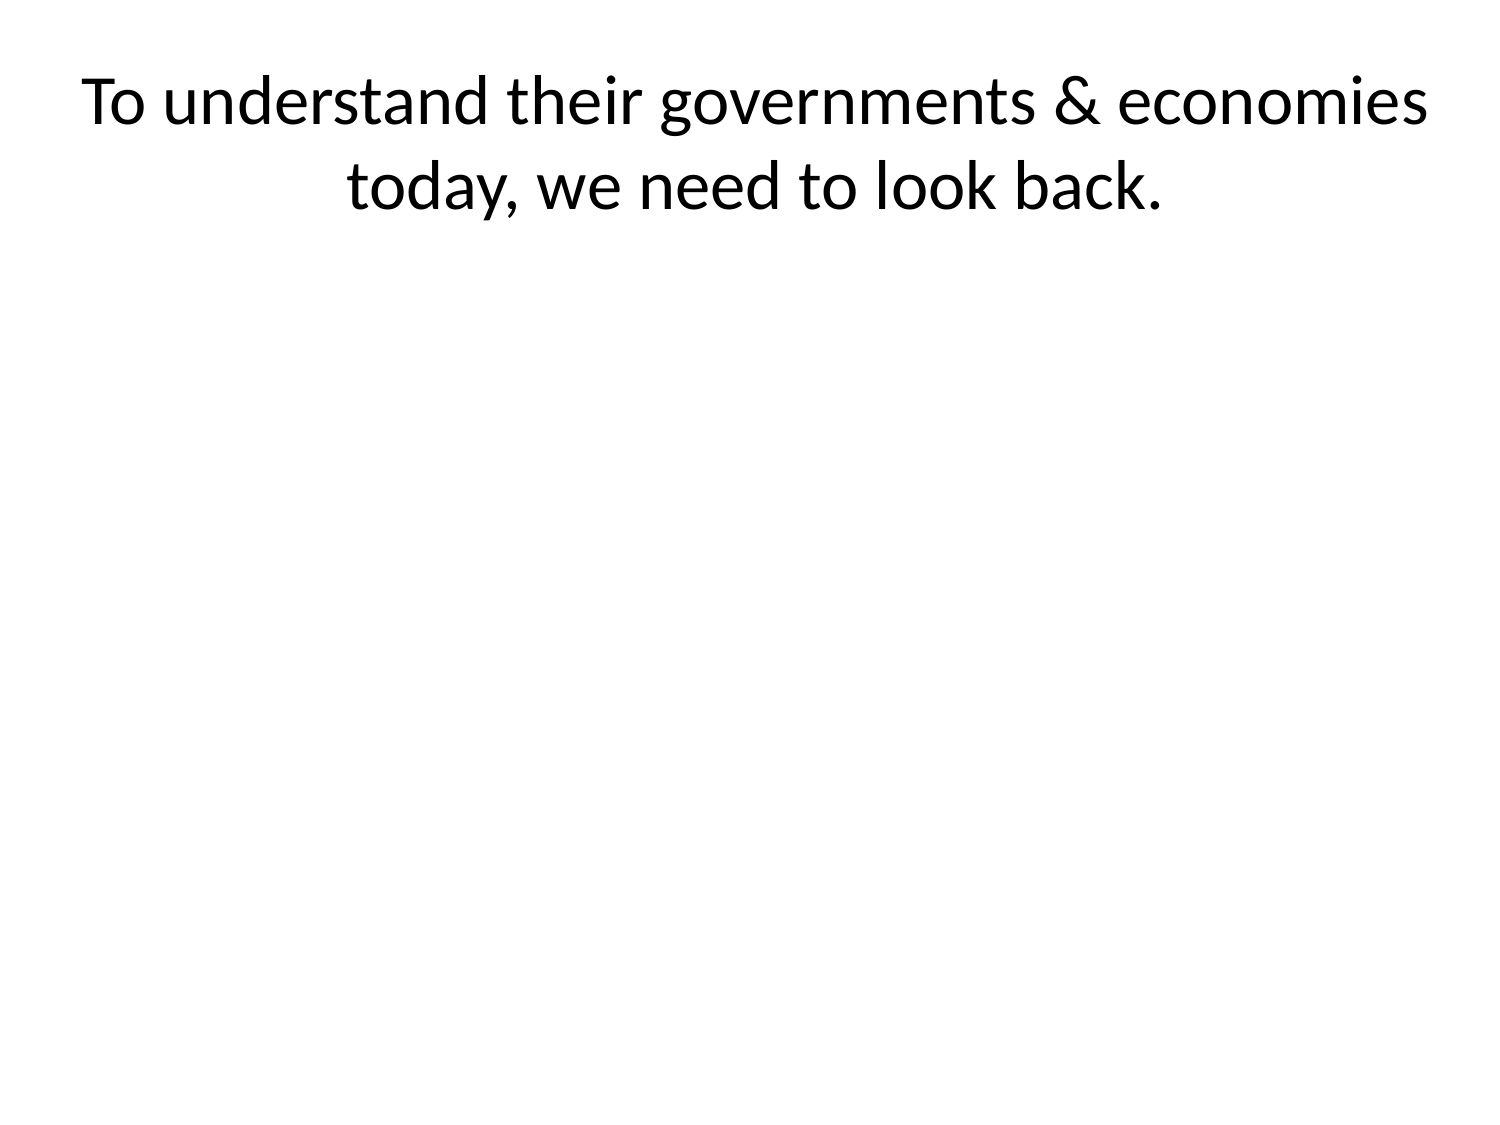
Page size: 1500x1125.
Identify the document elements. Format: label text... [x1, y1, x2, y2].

title To understand their governments & economies today, we need to look back. [12, 45, 1500, 233]
